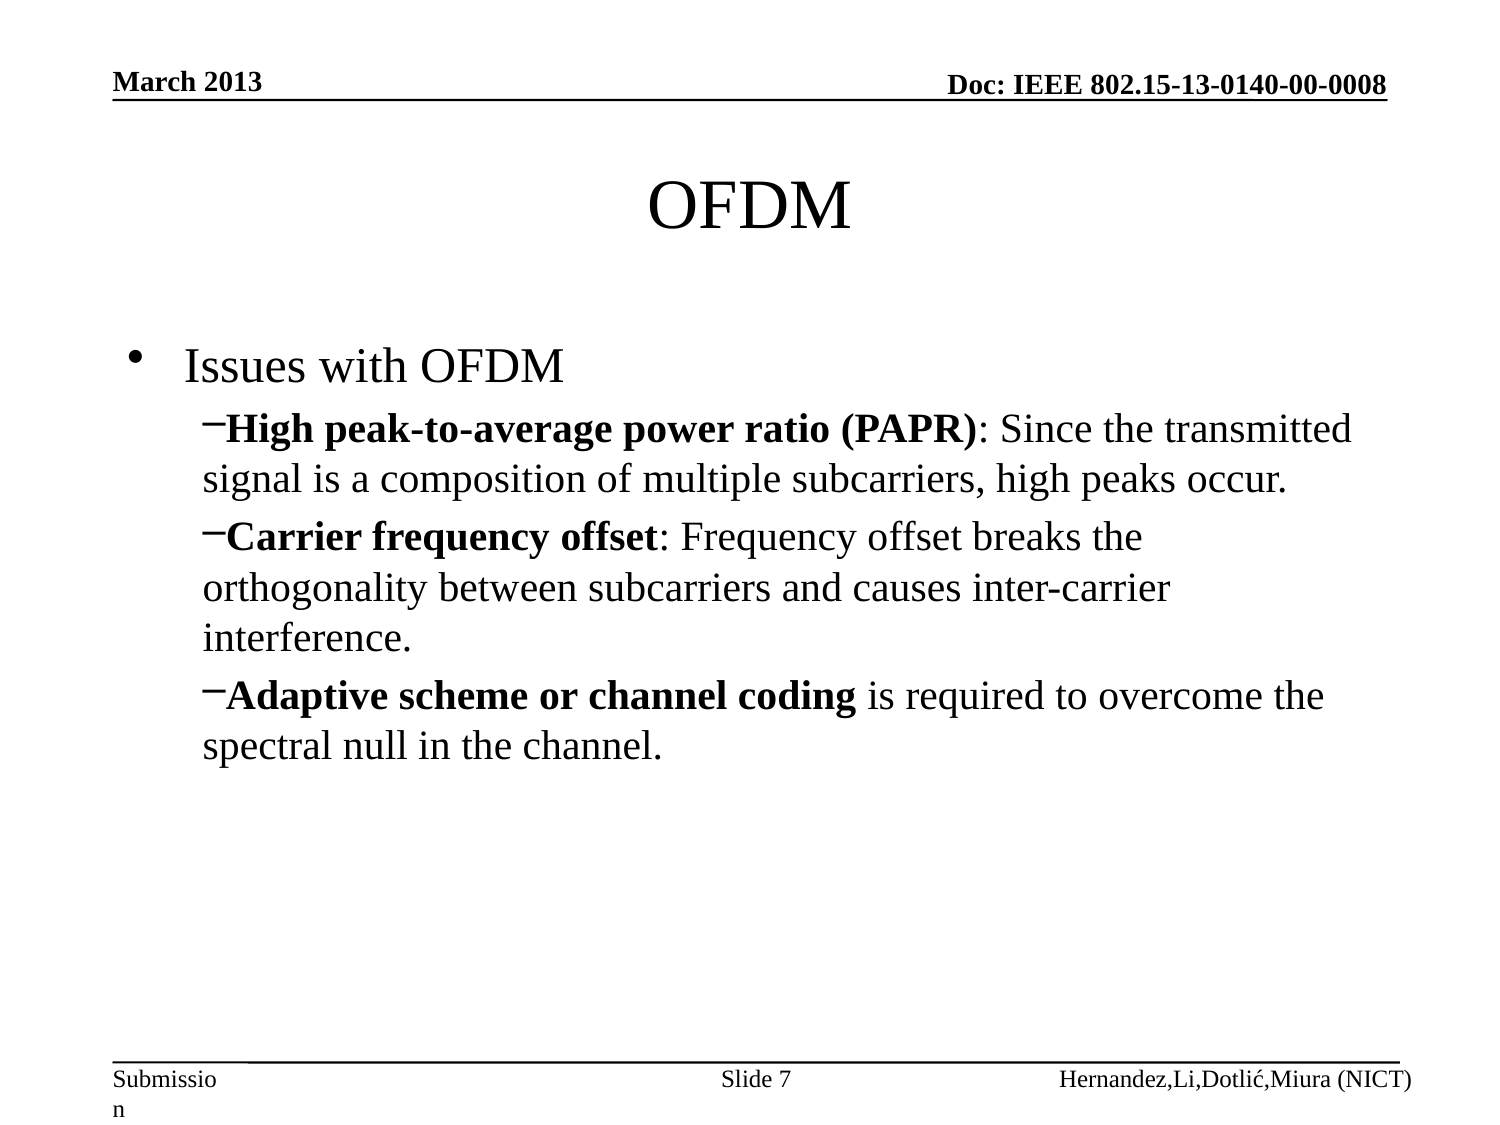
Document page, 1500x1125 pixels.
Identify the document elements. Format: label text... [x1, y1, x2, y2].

slide_number Slide 7 [711, 1061, 801, 1093]
footer Hernandez,Li,Dotlić,Miura (NICT) [899, 1061, 1413, 1093]
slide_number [112, 61, 376, 98]
list Issues with OFDM High peak-to-average power ratio (PAPR): Since the transmitted signal is a composition of multiple subcarriers, high peaks occur. Carrier frequency offset: Frequency offset breaks the orthogonality between subcarriers and causes inter-carrier interference. Adaptive scheme or channel coding is required to overcome the spectral null in the channel. [112, 324, 1388, 1001]
title OFDM [112, 112, 1388, 288]
